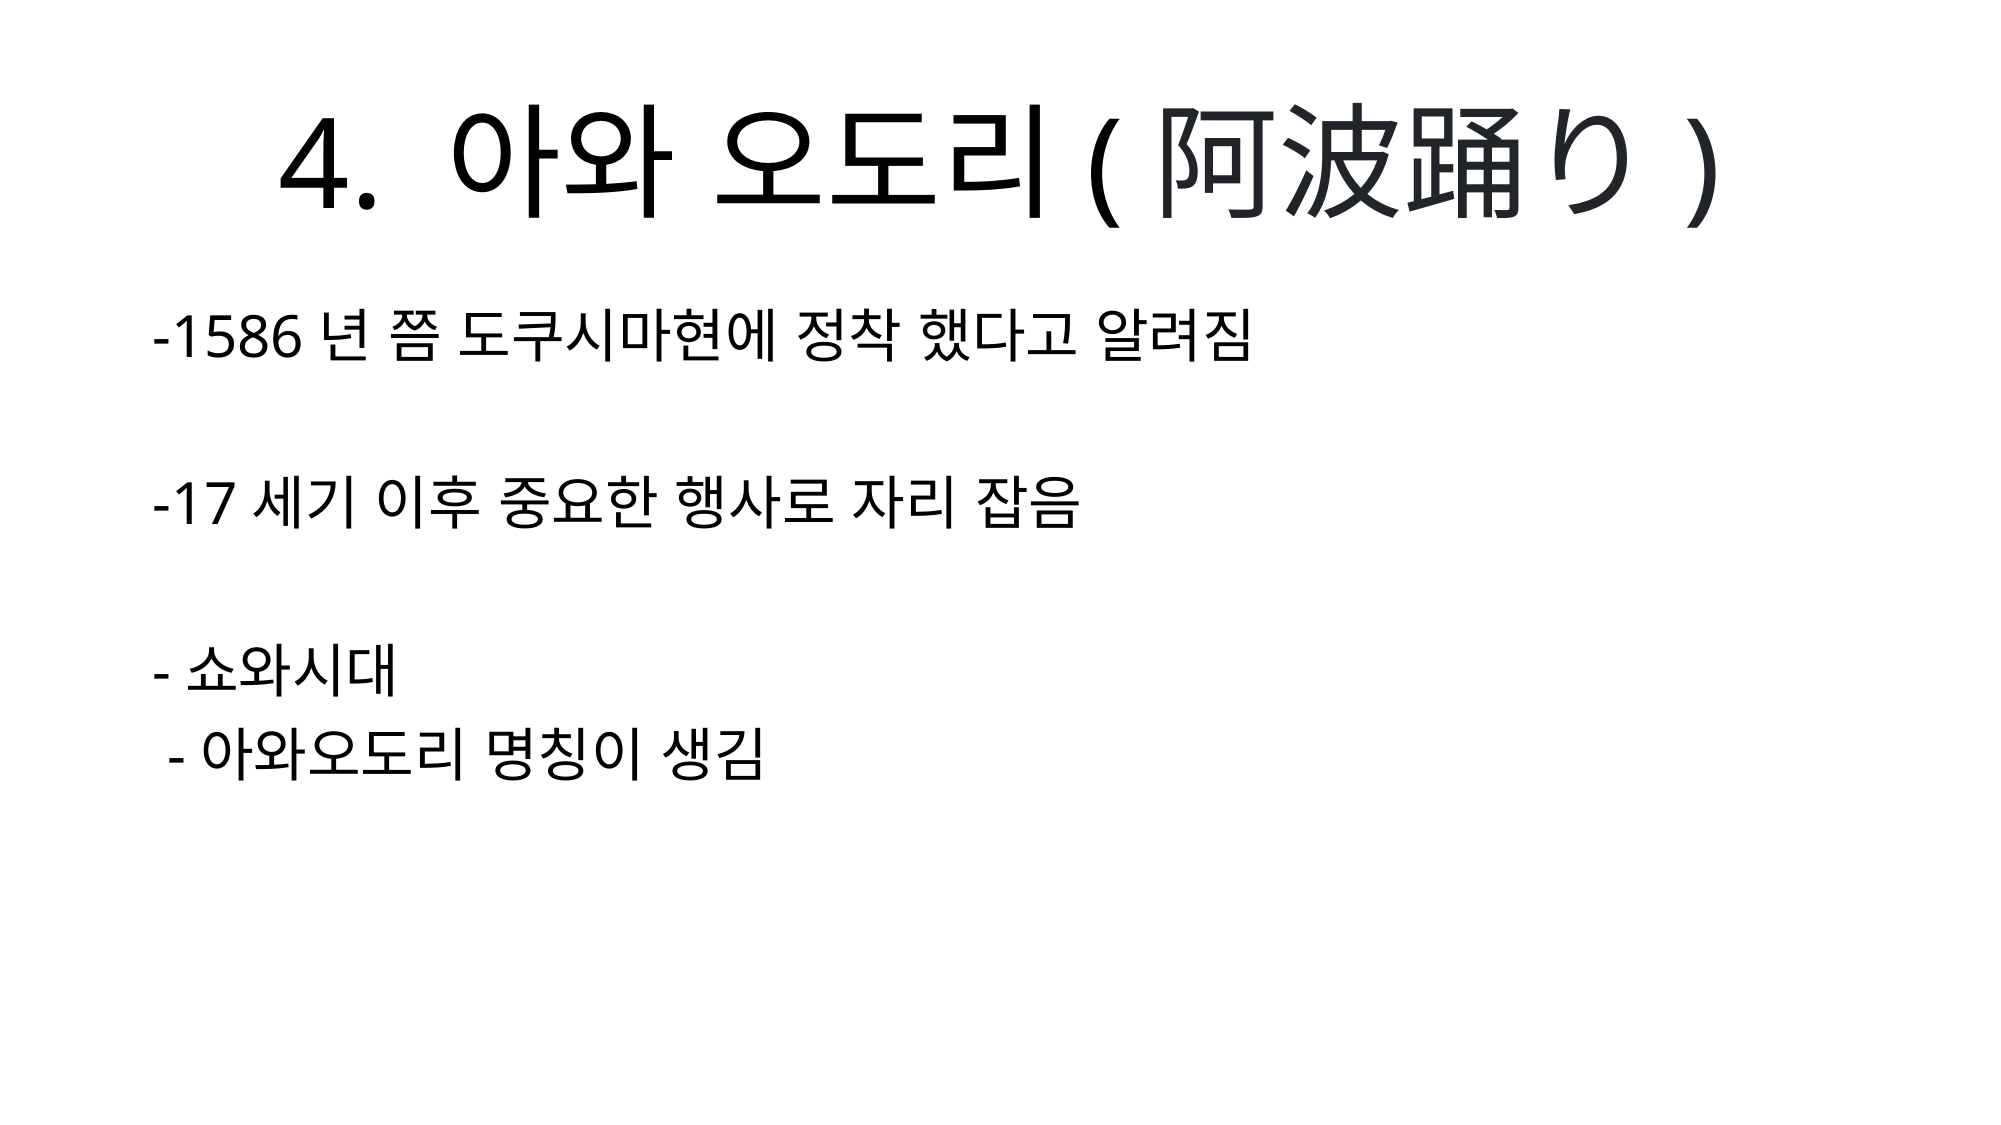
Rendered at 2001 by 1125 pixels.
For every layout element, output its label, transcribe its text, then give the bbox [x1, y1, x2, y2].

title 4. 아와 오도리(阿波踊り) [137, 59, 1863, 278]
list -1586년 쯤 도쿠시마현에 정착 했다고 알려짐 -17세기 이후 중요한 행사로 자리 잡음 -쇼와시대 -아와오도리 명칭이 생김 [137, 299, 1863, 1014]
